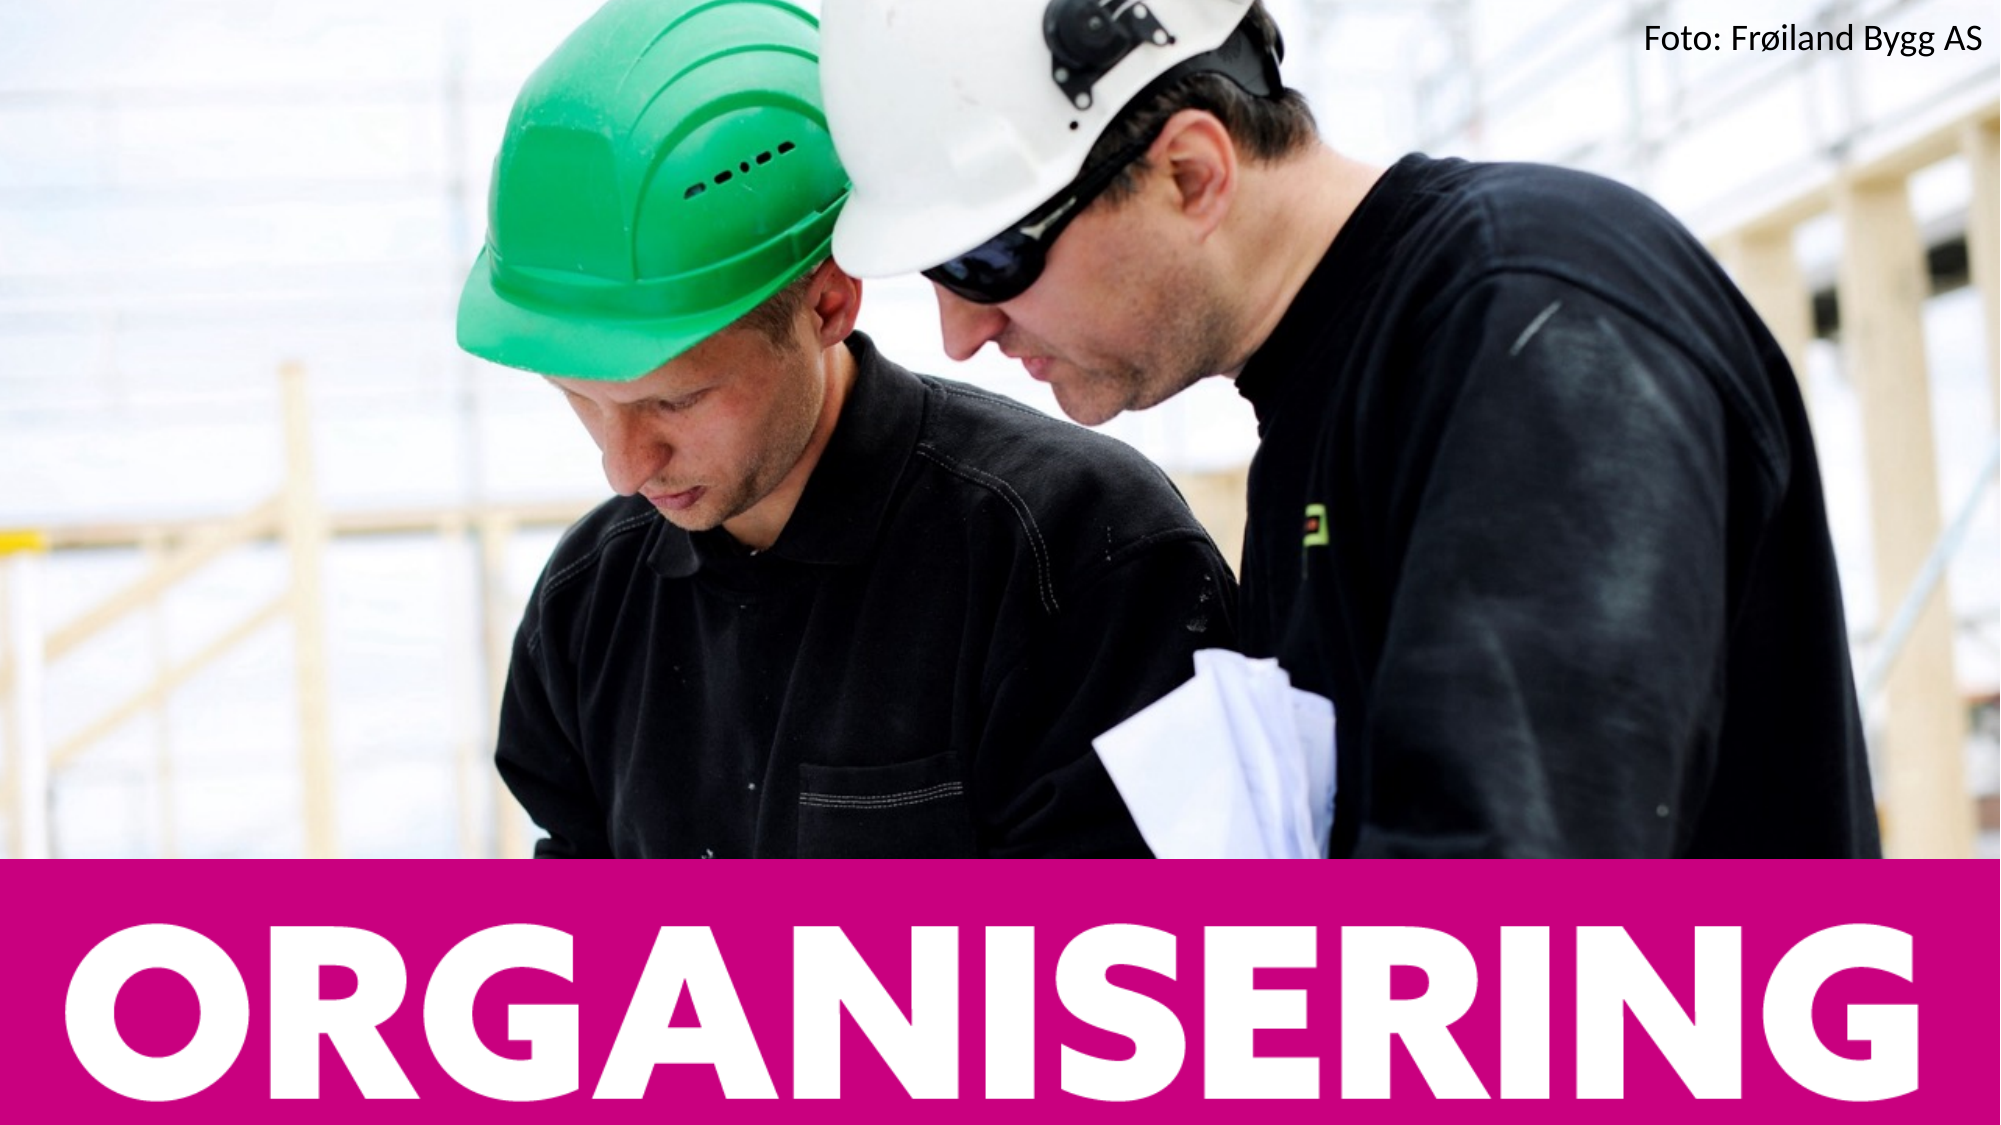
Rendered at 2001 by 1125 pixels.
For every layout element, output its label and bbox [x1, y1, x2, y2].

list [0, 0, 2000, 859]
picture [0, 859, 2000, 1125]
